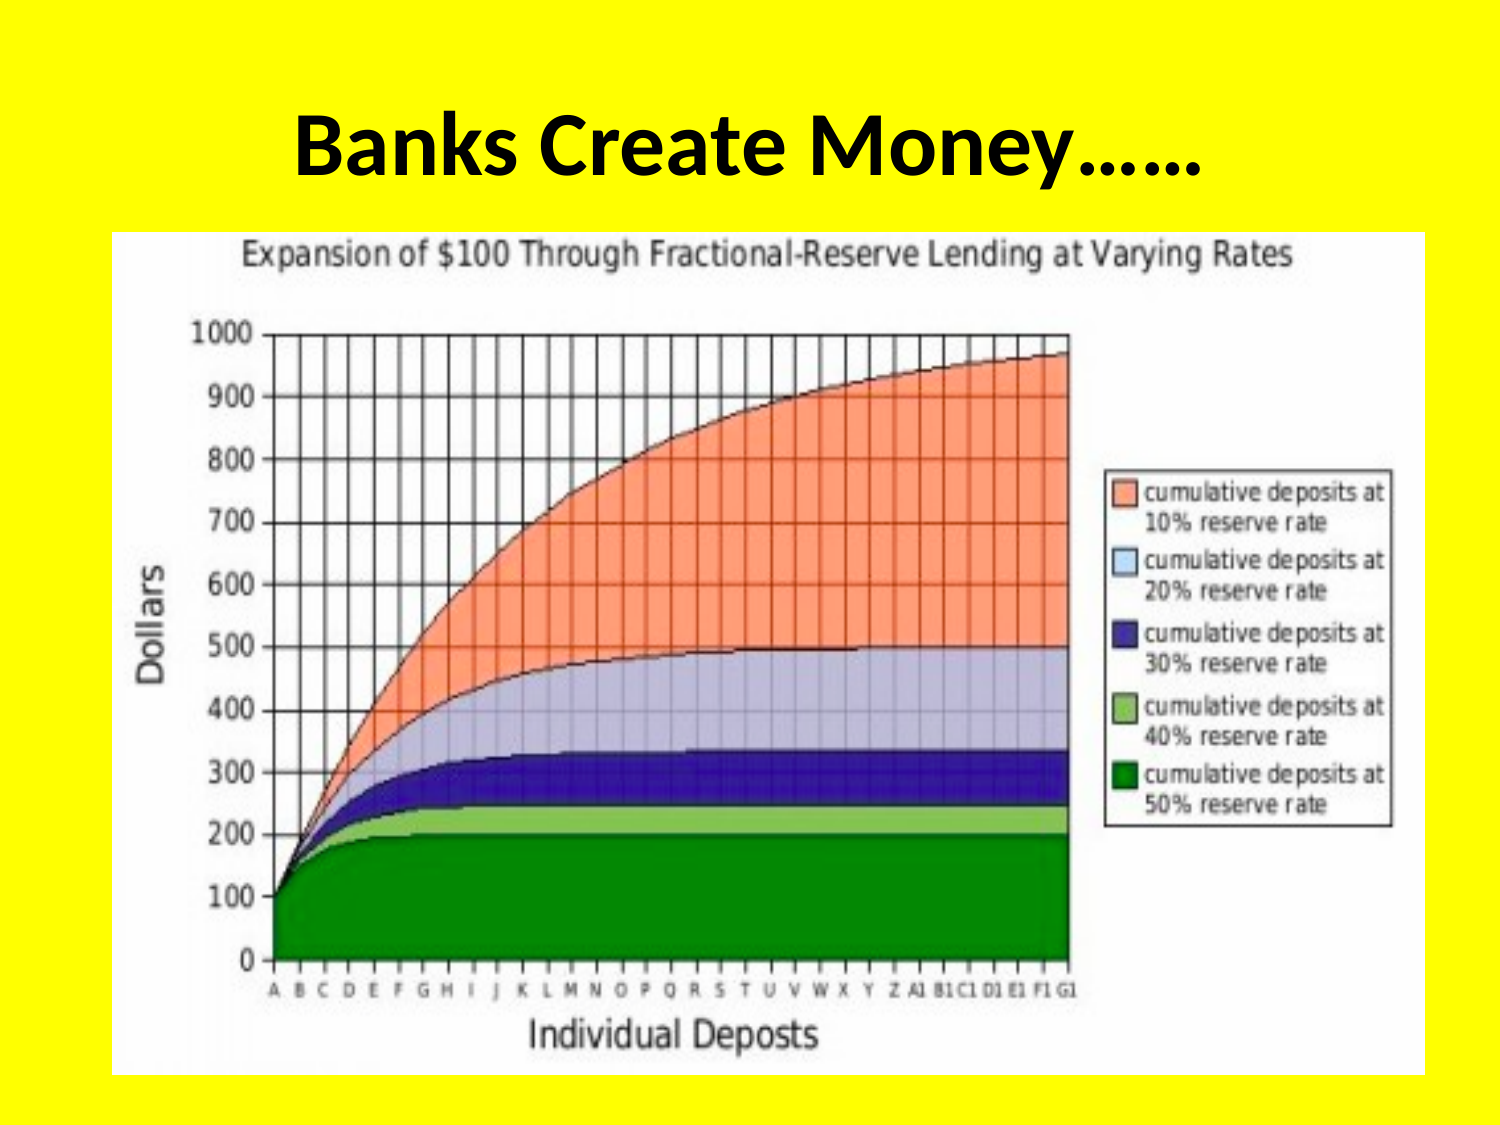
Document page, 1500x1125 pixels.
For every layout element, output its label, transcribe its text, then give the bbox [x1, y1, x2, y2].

title Banks Create Money…… [75, 45, 1425, 233]
picture [112, 232, 1426, 1075]
